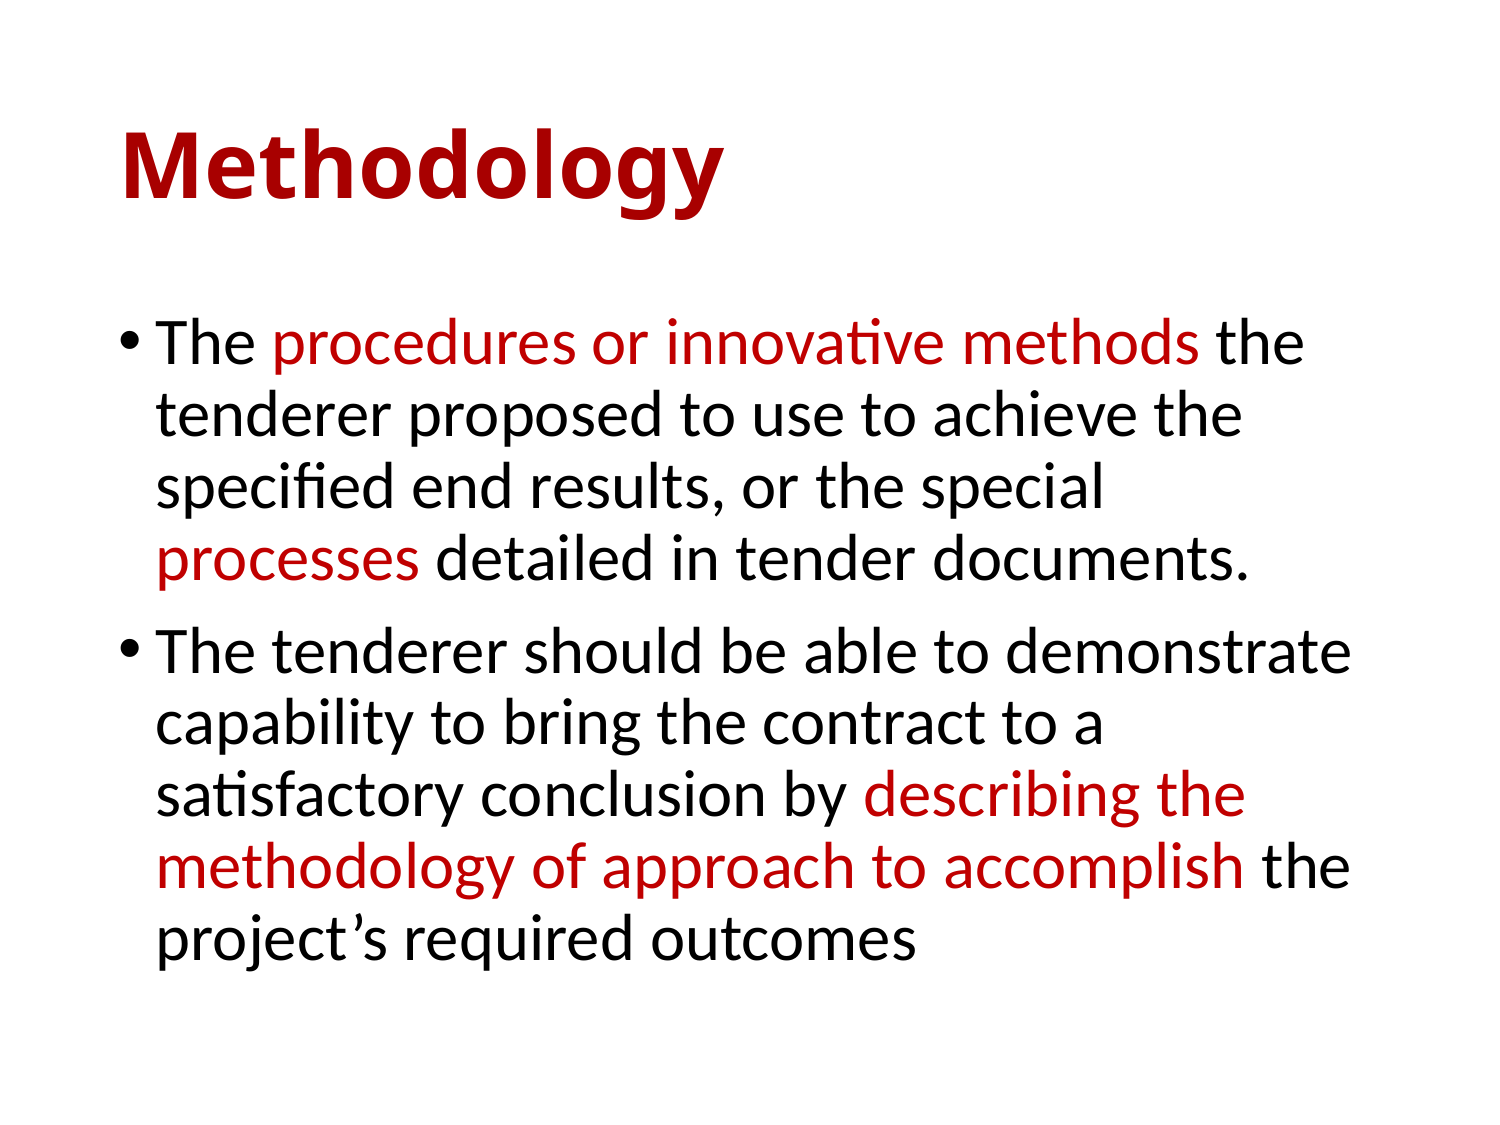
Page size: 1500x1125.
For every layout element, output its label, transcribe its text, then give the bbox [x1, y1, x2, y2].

list The procedures or innovative methods the tenderer proposed to use to achieve the specified end results, or the special processes detailed in tender documents. The tenderer should be able to demonstrate capability to bring the contract to a satisfactory conclusion by describing the methodology of approach to accomplish the project’s required outcomes [103, 299, 1397, 1014]
title Methodology [103, 59, 1397, 278]
